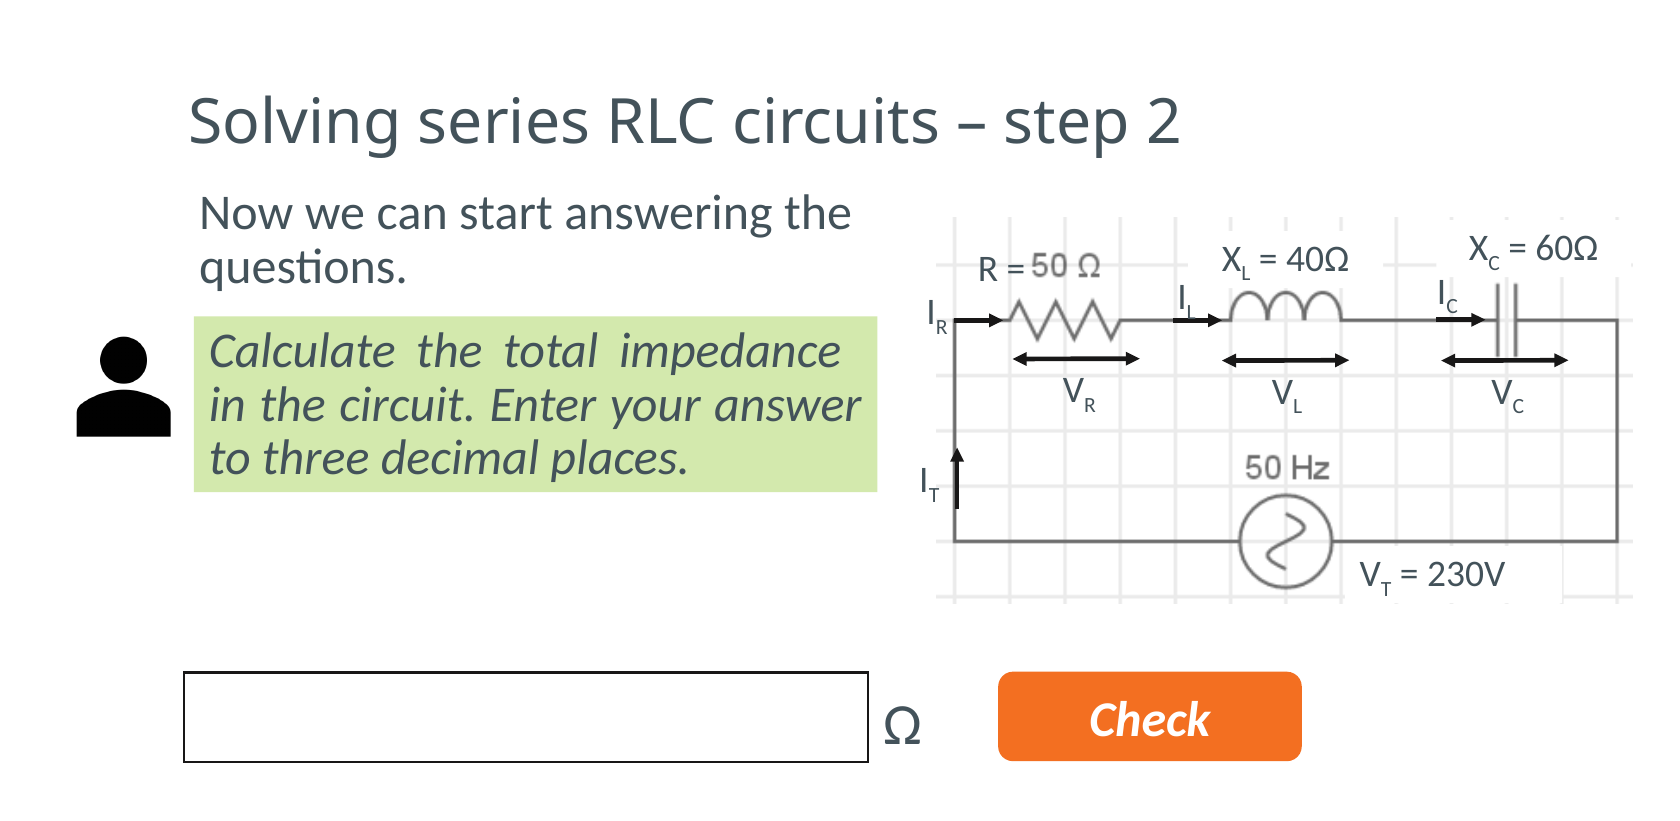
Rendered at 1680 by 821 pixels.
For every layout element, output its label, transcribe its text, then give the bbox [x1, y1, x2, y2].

text_box Calculate the total impedance in the circuit. Enter your answer to three decimal places. [193, 316, 878, 493]
list Now we can start answering the questions. [184, 179, 868, 296]
text_box [183, 671, 869, 763]
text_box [900, 217, 1633, 604]
title Solving series RLC circuits – step 2 [173, 43, 1433, 203]
picture [53, 316, 194, 457]
text_box Check [997, 670, 1303, 763]
text_box Ω [869, 678, 938, 764]
